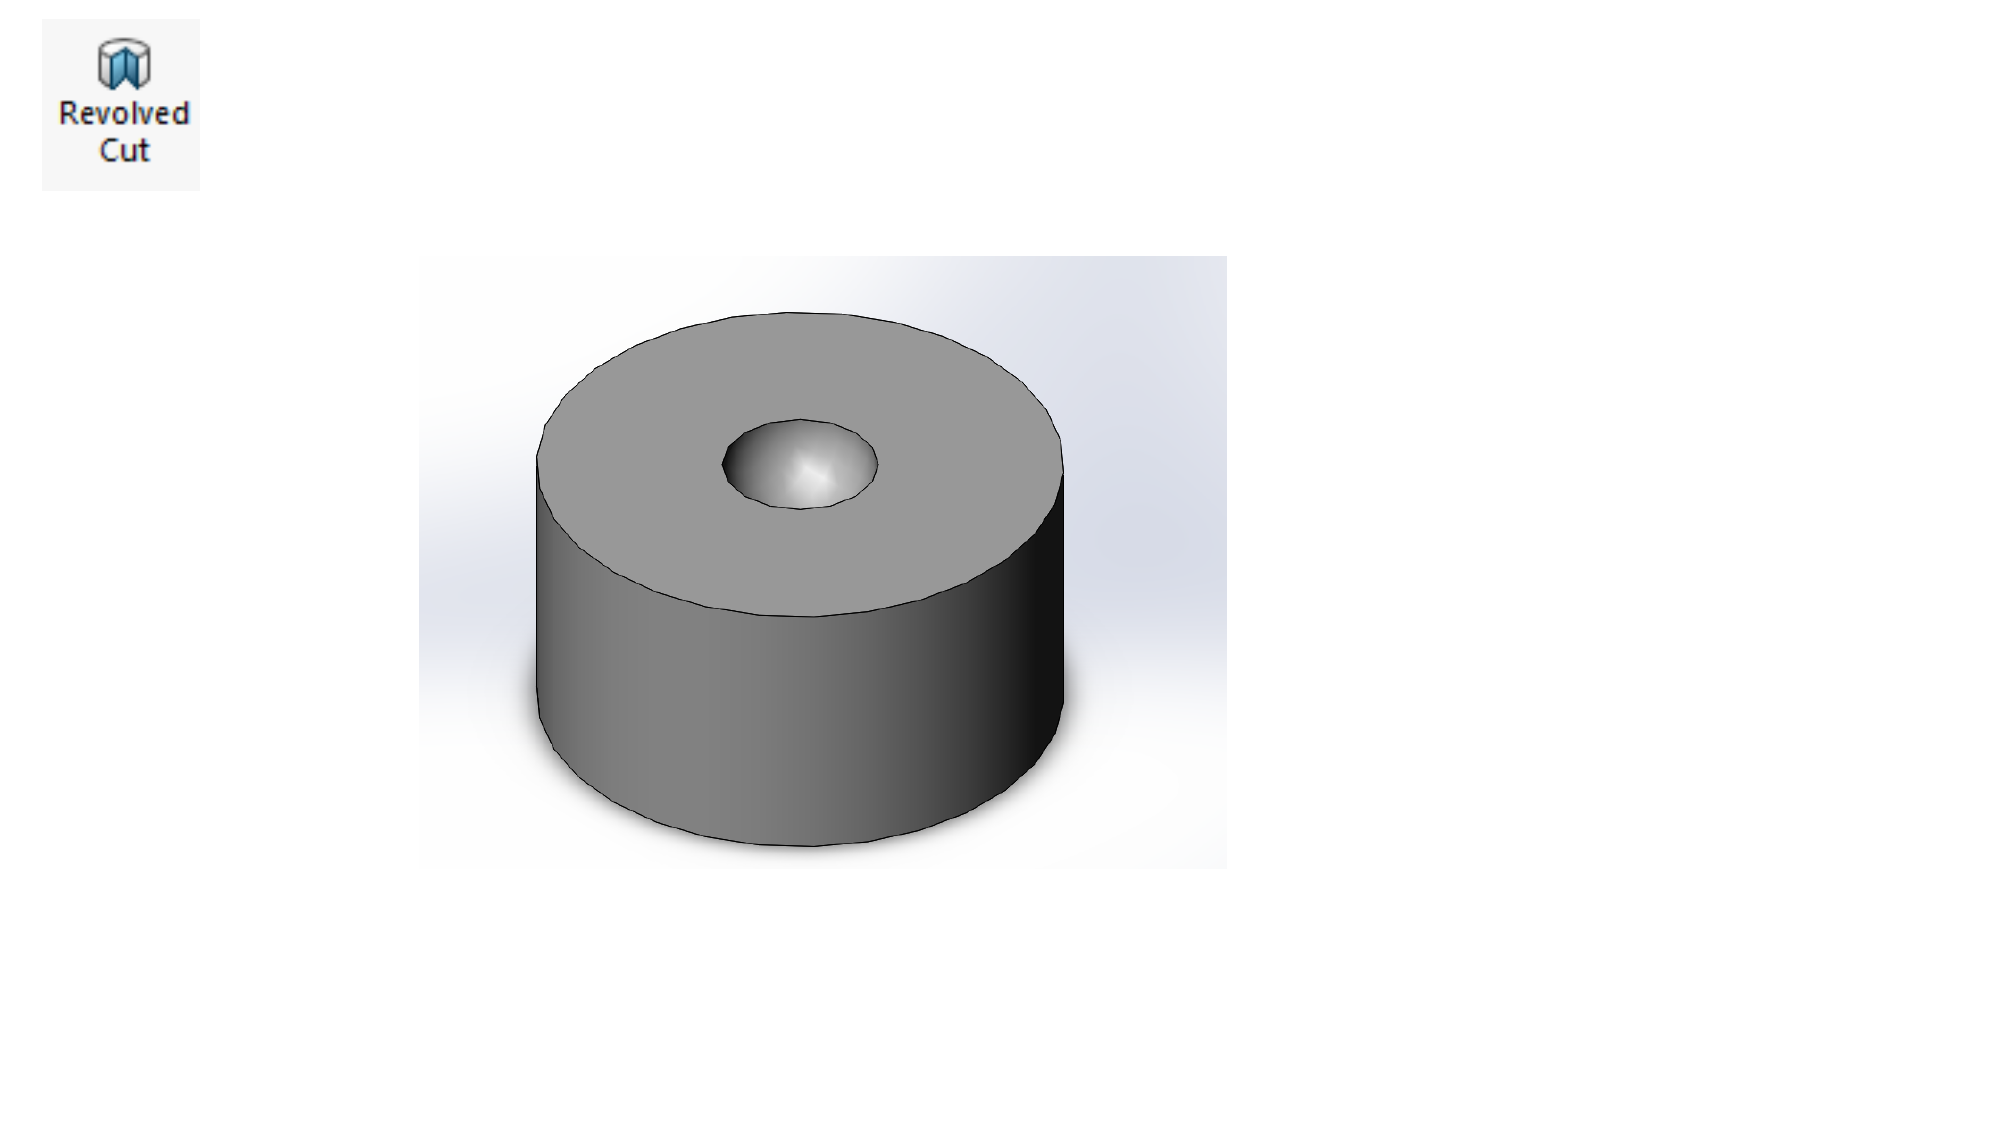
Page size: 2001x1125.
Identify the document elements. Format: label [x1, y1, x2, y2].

picture [42, 19, 200, 191]
picture [419, 256, 1227, 869]
